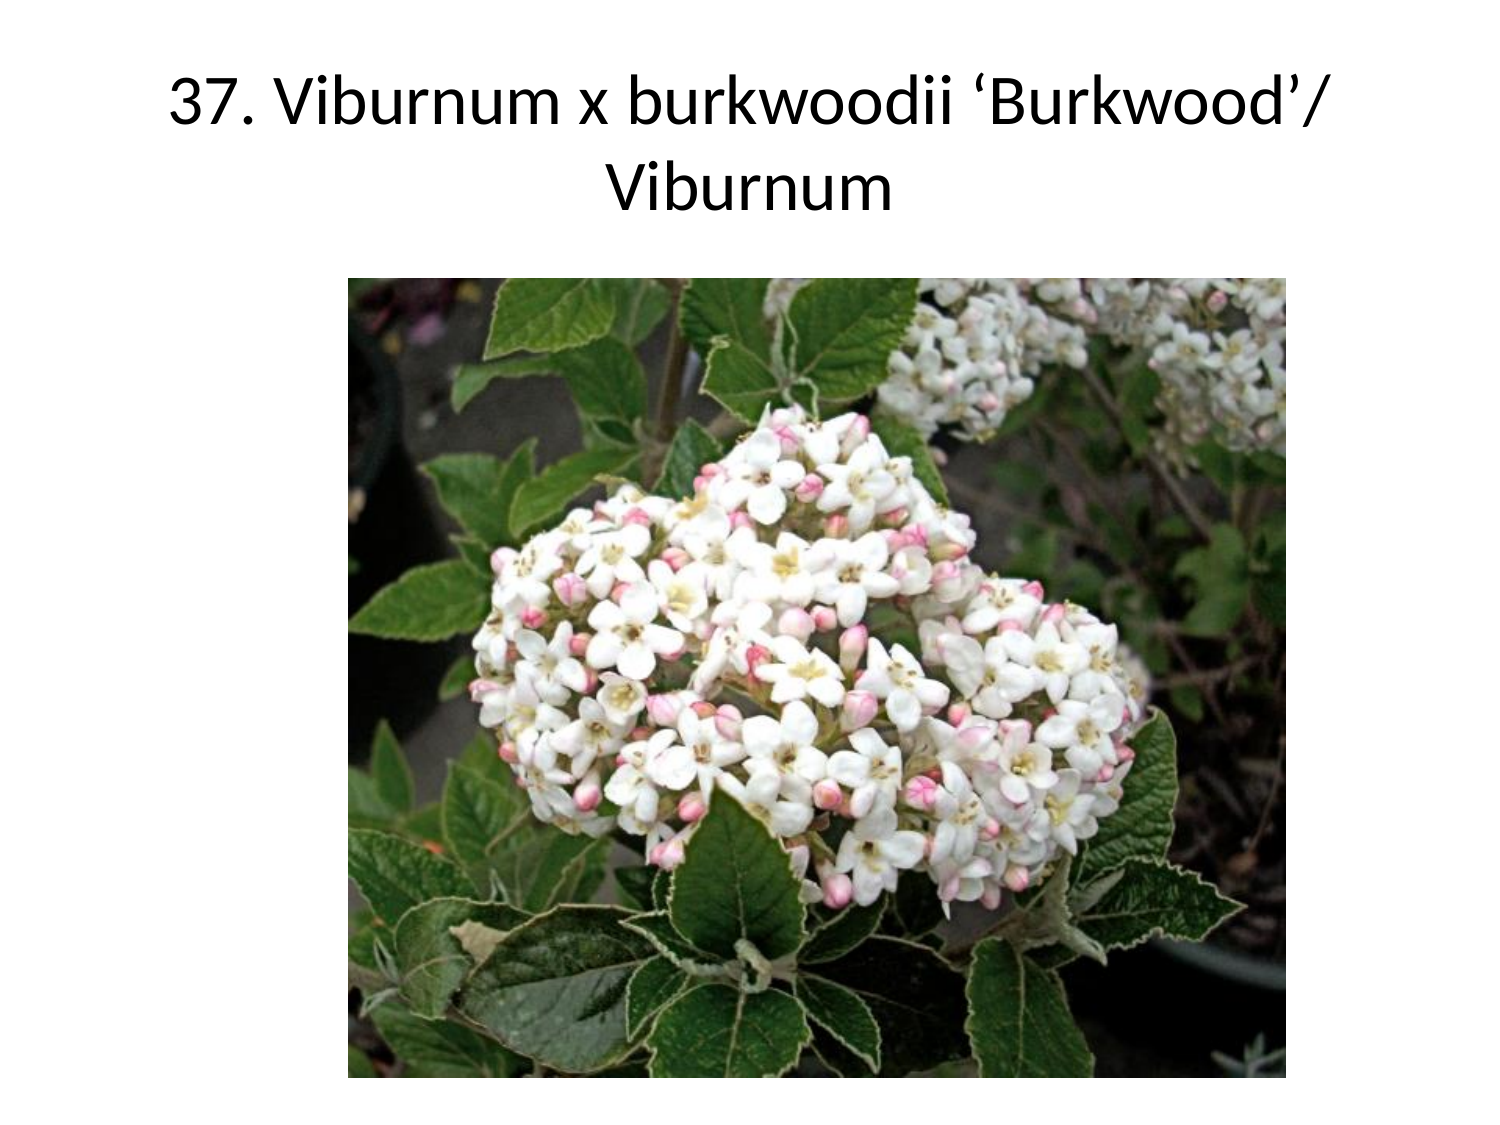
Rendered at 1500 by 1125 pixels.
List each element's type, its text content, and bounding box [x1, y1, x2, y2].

title 37. Viburnum x burkwoodii ‘Burkwood’/ Viburnum [75, 45, 1425, 233]
picture [348, 278, 1287, 1078]
